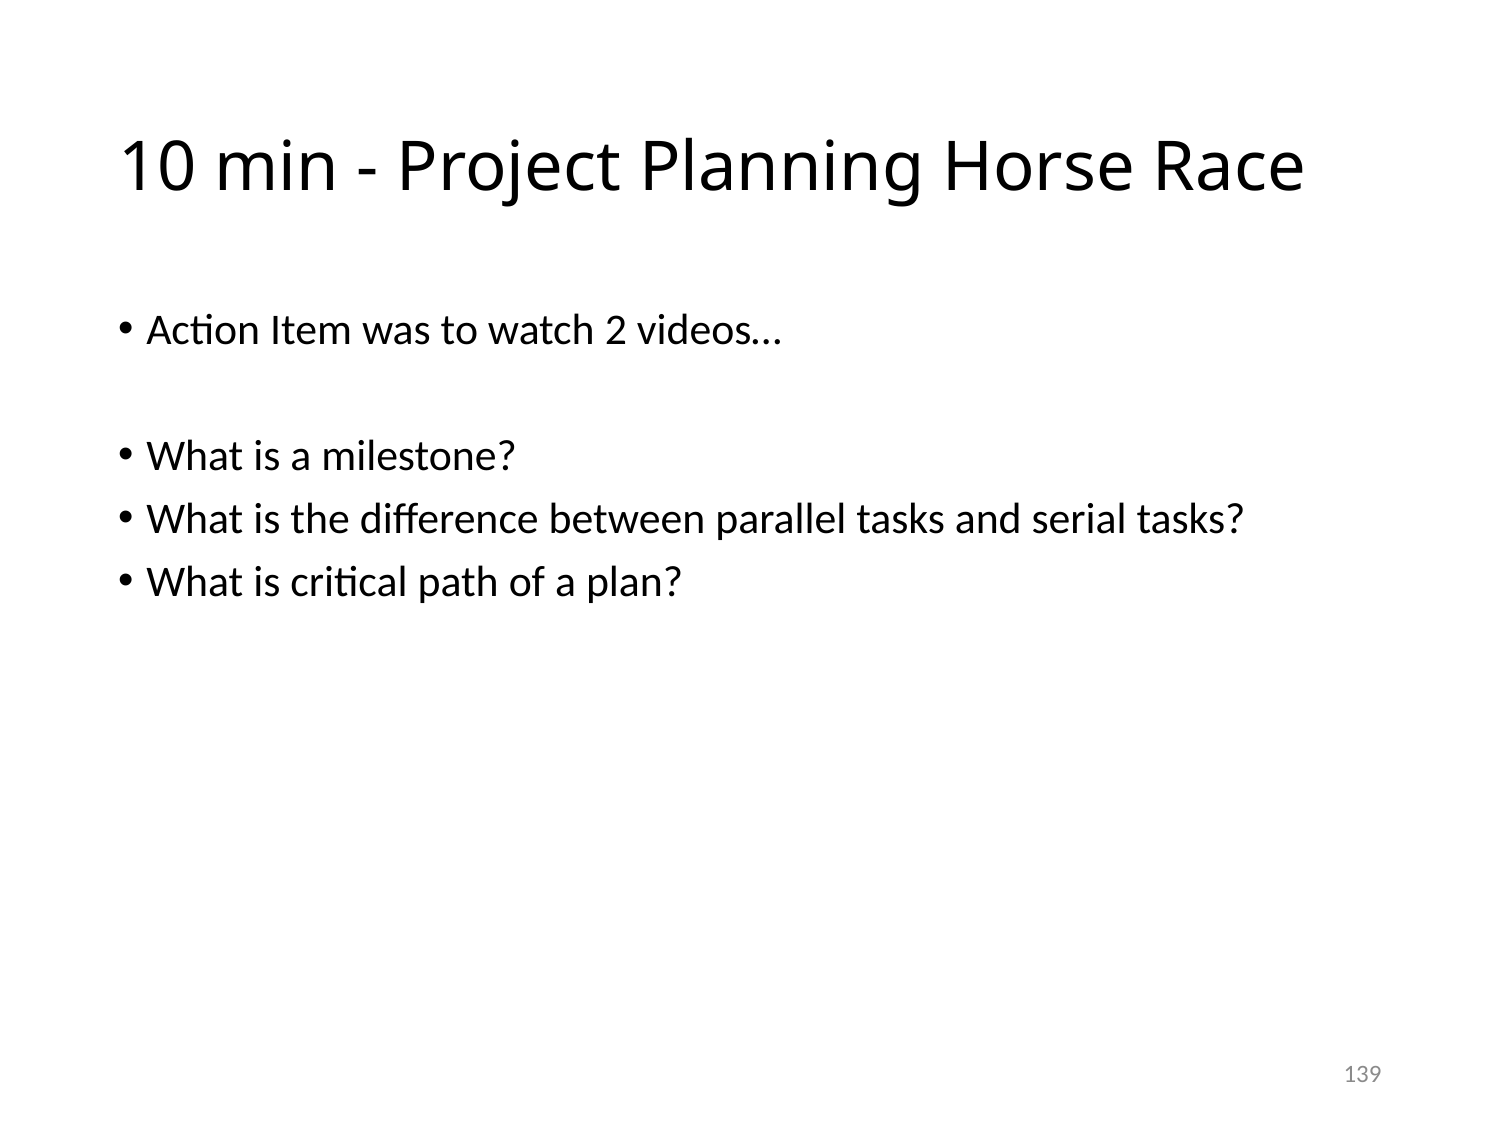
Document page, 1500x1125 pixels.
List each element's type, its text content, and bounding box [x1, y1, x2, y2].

slide_number 139 [1059, 1042, 1397, 1103]
list Action Item was to watch 2 videos… What is a milestone? What is the difference between parallel tasks and serial tasks? What is critical path of a plan? [103, 299, 1397, 1014]
title 10 min - Project Planning Horse Race [103, 59, 1397, 278]
